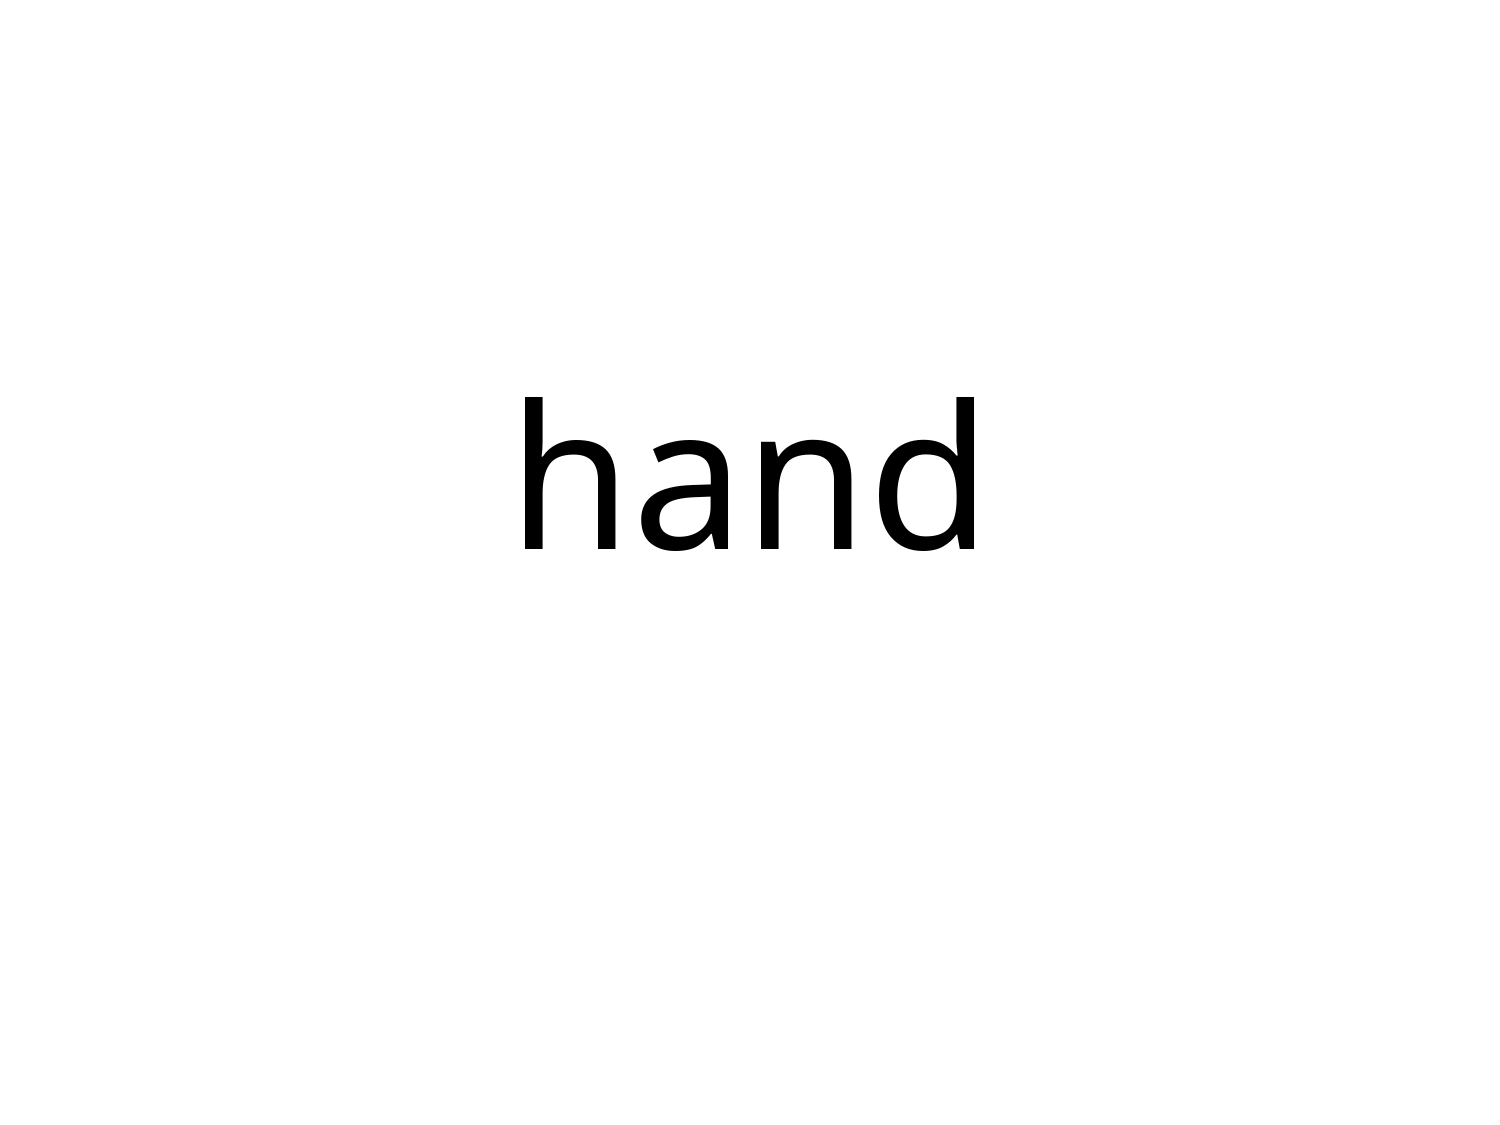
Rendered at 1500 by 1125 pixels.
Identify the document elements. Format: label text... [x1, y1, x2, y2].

title hand [112, 349, 1388, 591]
